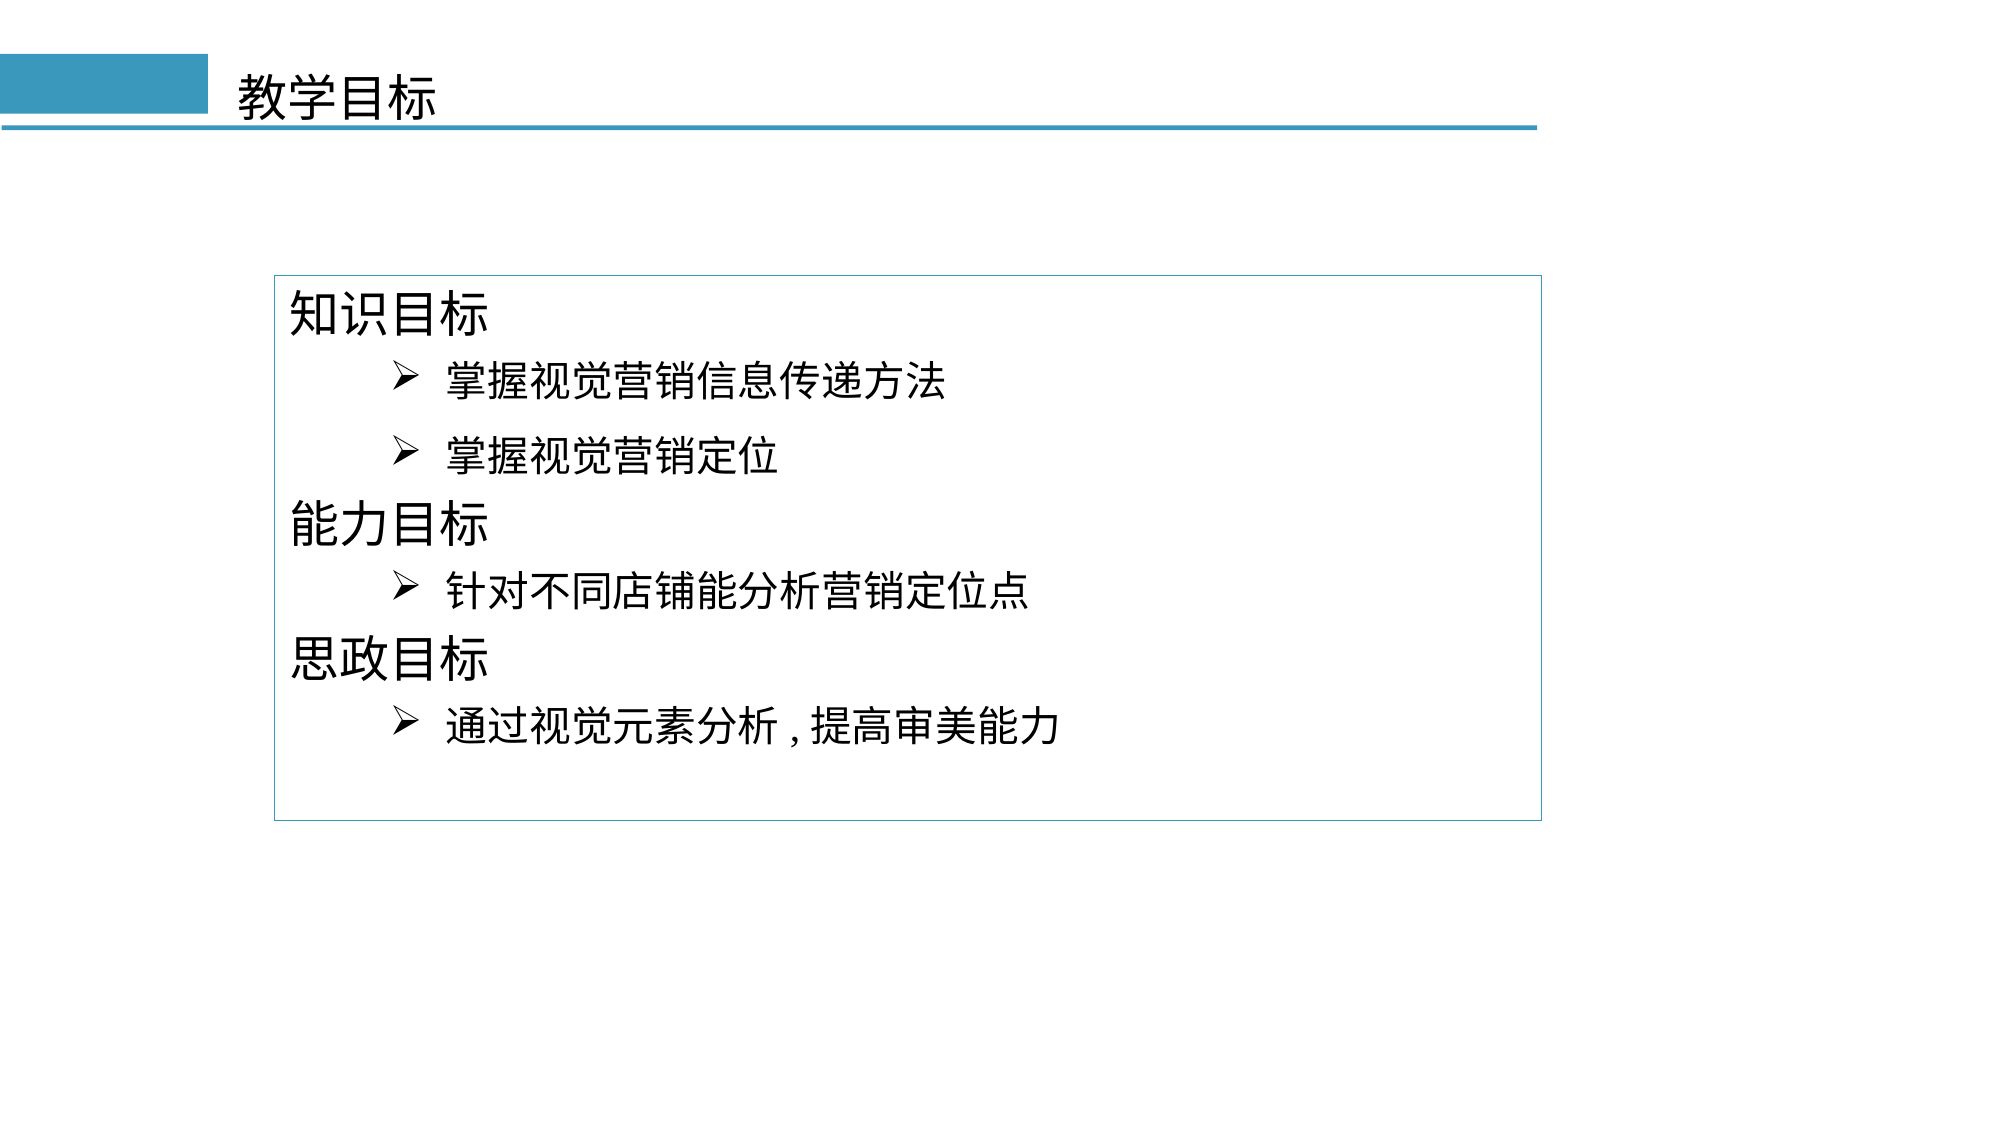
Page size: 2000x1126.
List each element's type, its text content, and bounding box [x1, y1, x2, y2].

text_box 知识目标 掌握视觉营销信息传递方法 掌握视觉营销定位 能力目标 针对不同店铺能分析营销定位点 思政目标 通过视觉元素分析,提高审美能力 [274, 275, 1542, 821]
title 教学目标 [217, 37, 1857, 109]
